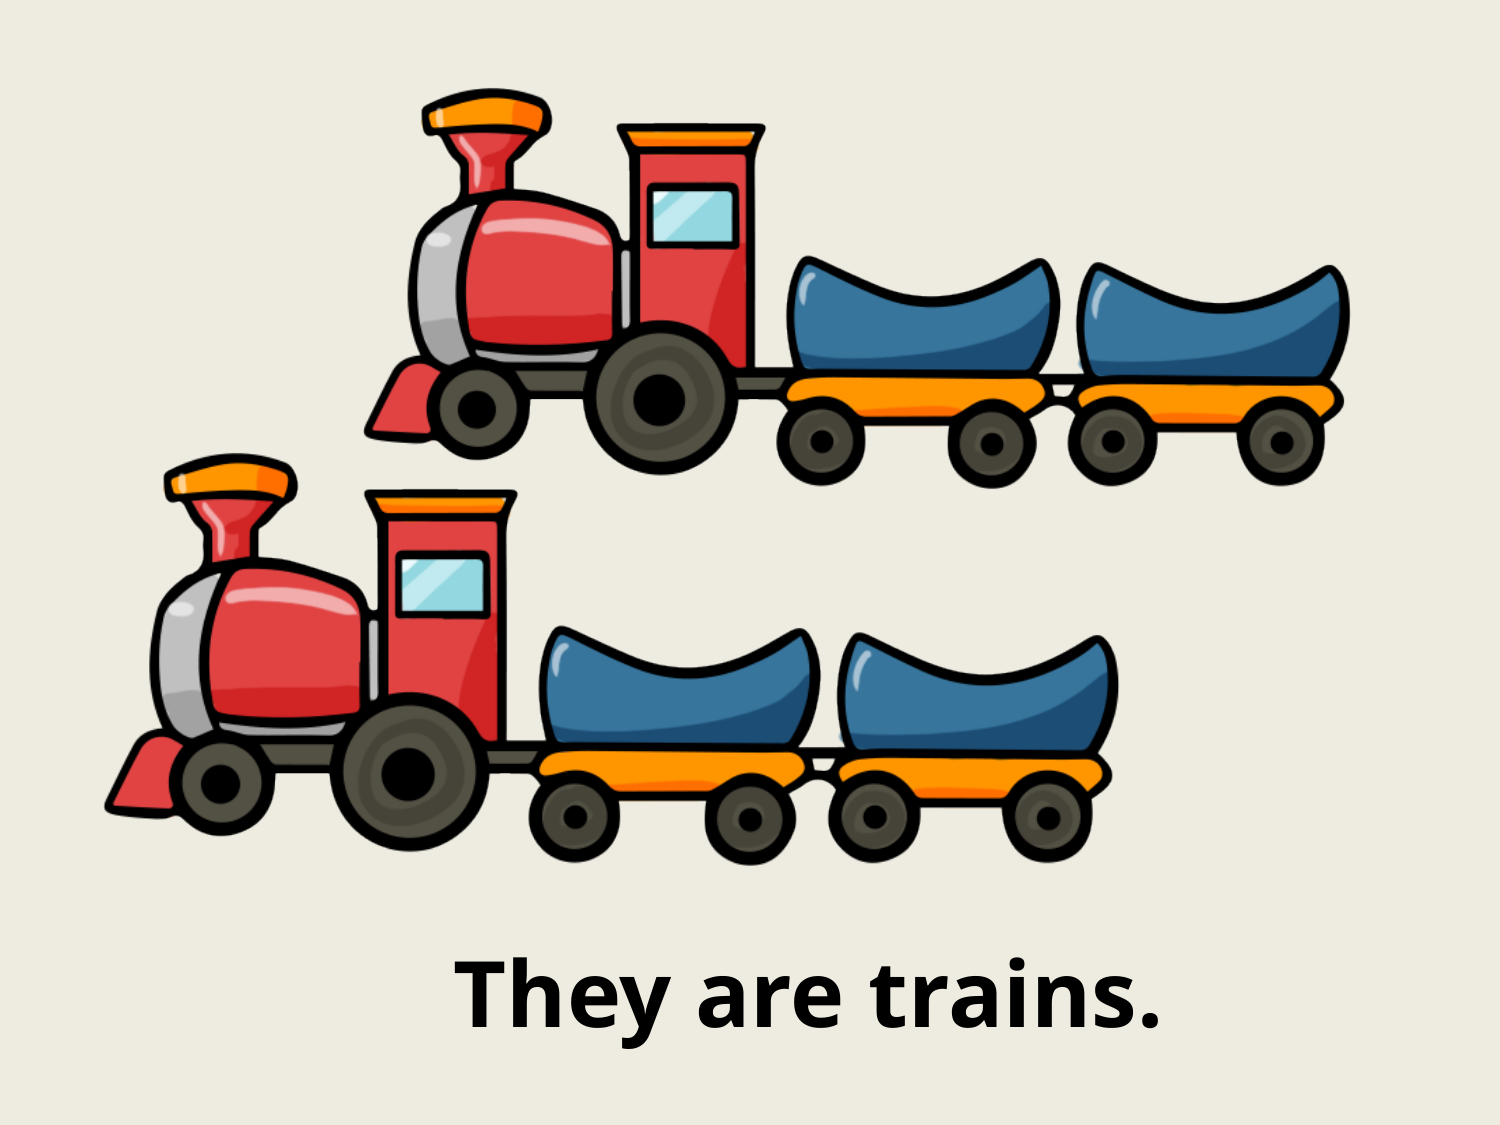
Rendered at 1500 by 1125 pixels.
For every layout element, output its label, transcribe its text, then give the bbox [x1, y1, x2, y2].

text_box They are trains. [360, 928, 1258, 1054]
picture [88, 54, 1369, 905]
